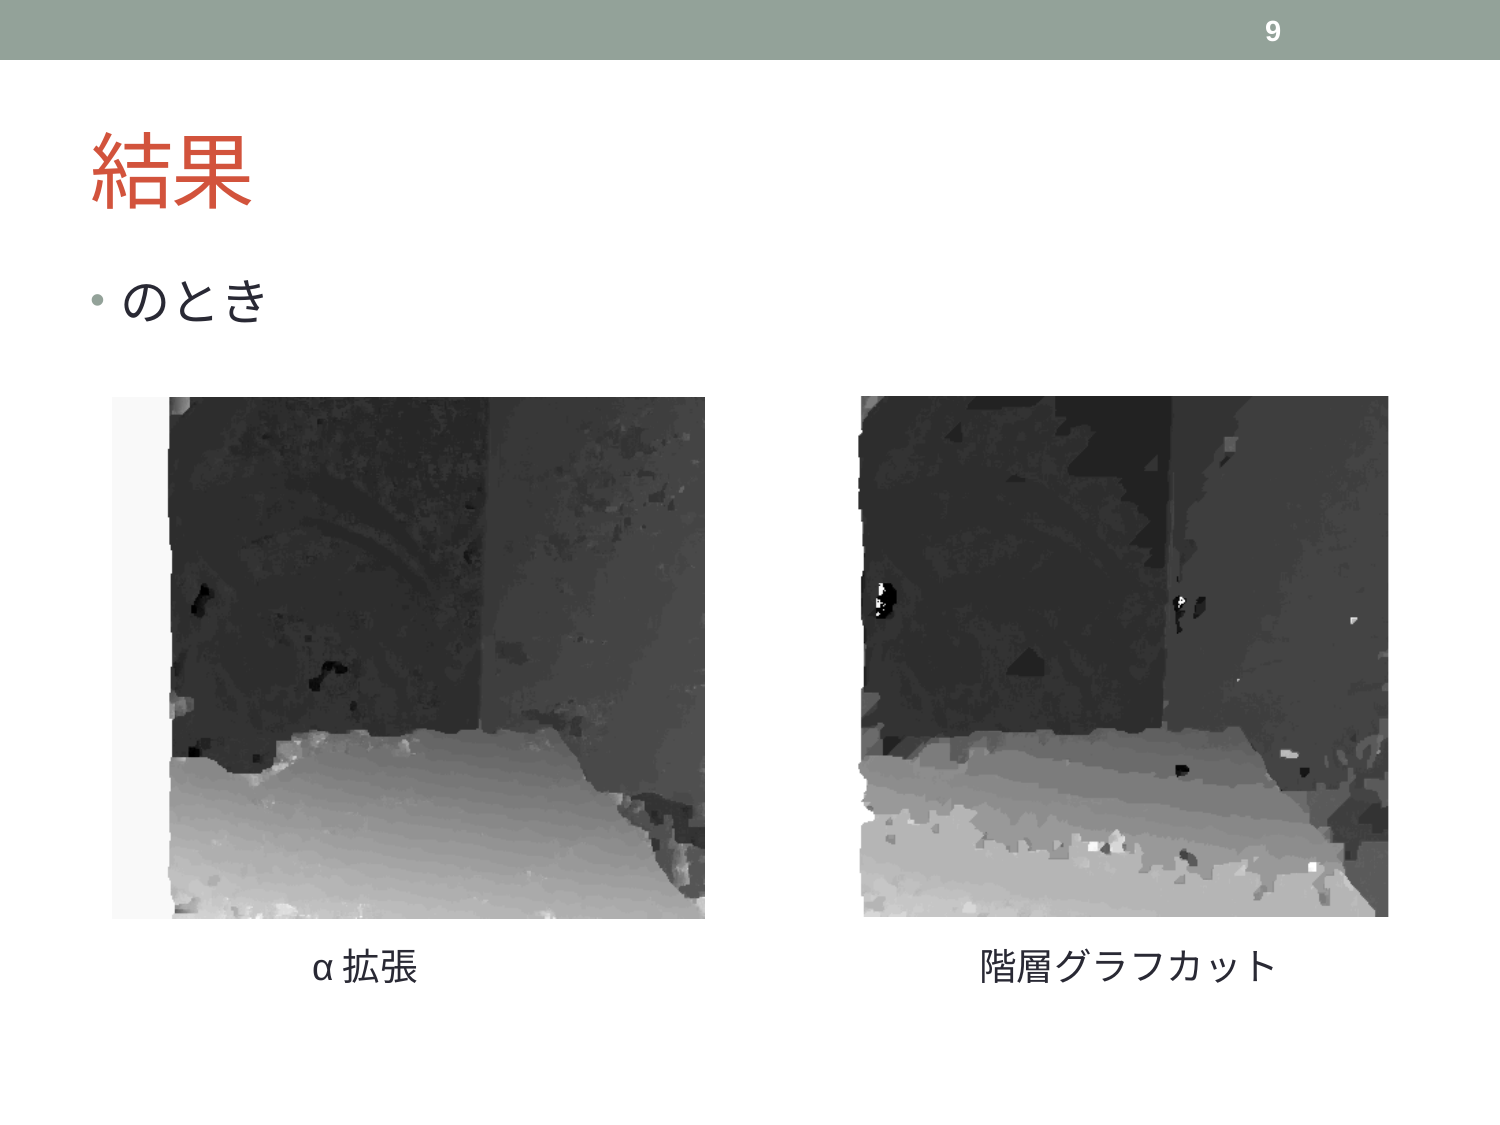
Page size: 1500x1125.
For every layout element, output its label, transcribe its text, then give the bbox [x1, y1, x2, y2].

picture [796, 396, 1389, 918]
title 結果 [75, 87, 1425, 250]
text_box α拡張 [297, 935, 433, 996]
picture [111, 396, 706, 920]
slide_number 9 [1250, 3, 1425, 57]
text_box 階層グラフカット [964, 935, 1295, 996]
